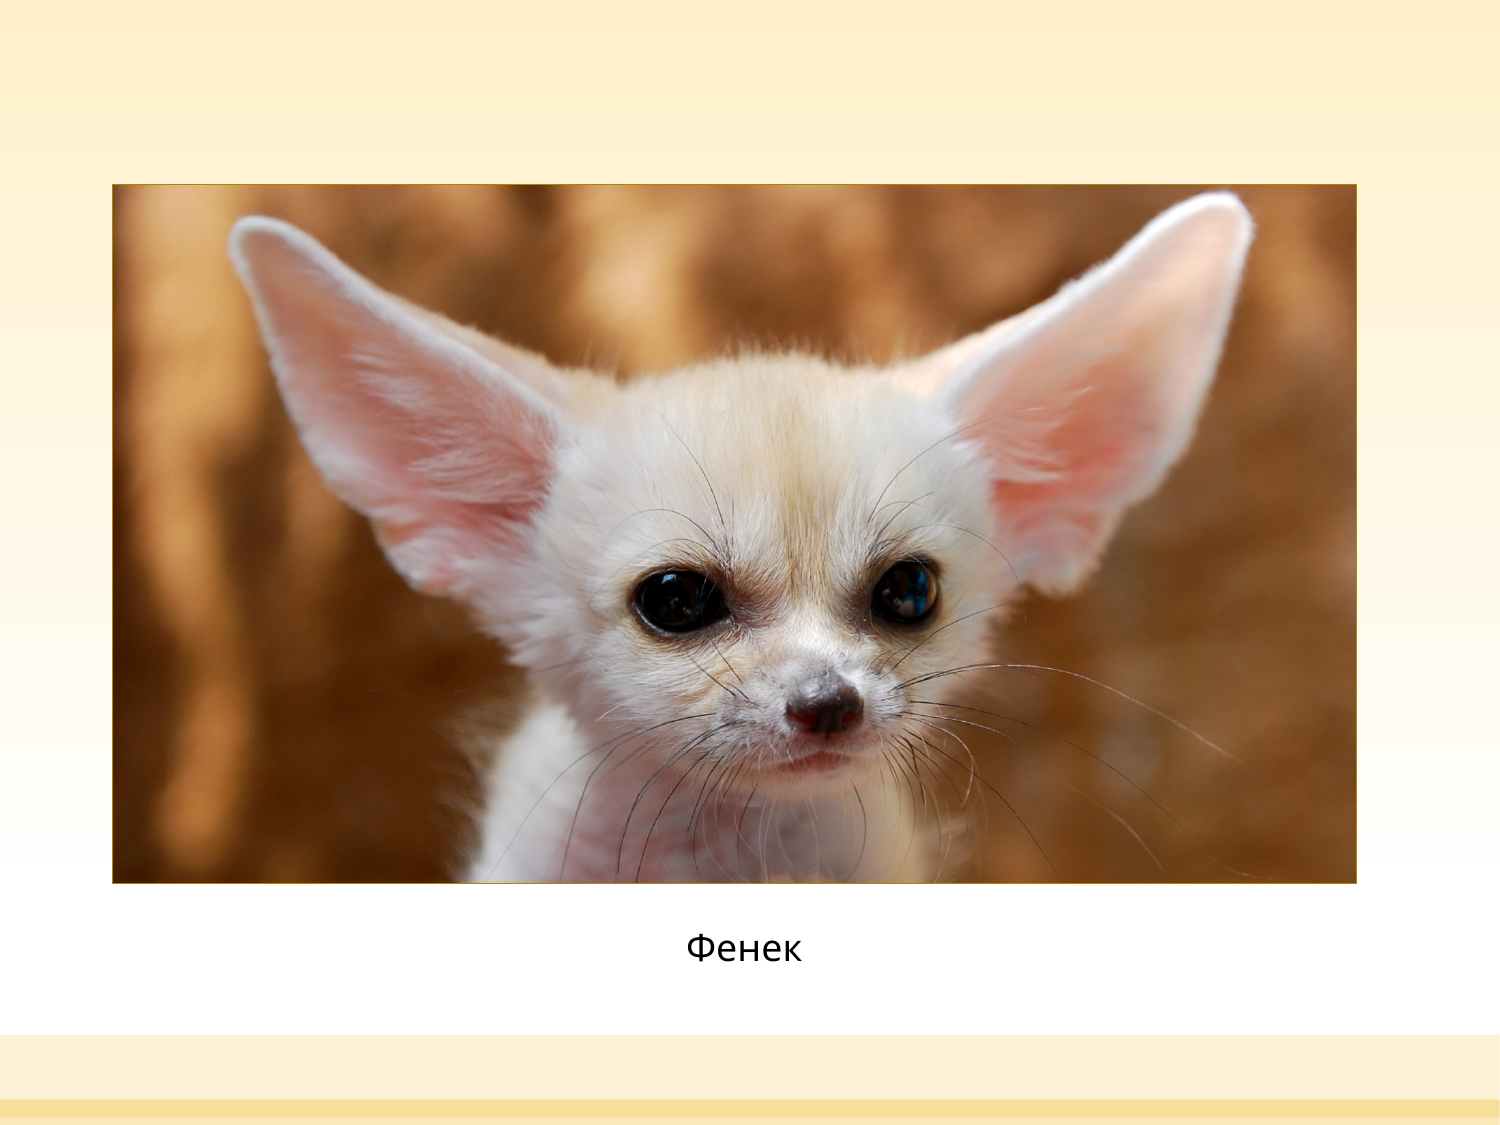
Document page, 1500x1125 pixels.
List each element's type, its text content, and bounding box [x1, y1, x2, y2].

text_box Фенек [671, 916, 818, 977]
picture [111, 184, 1357, 885]
